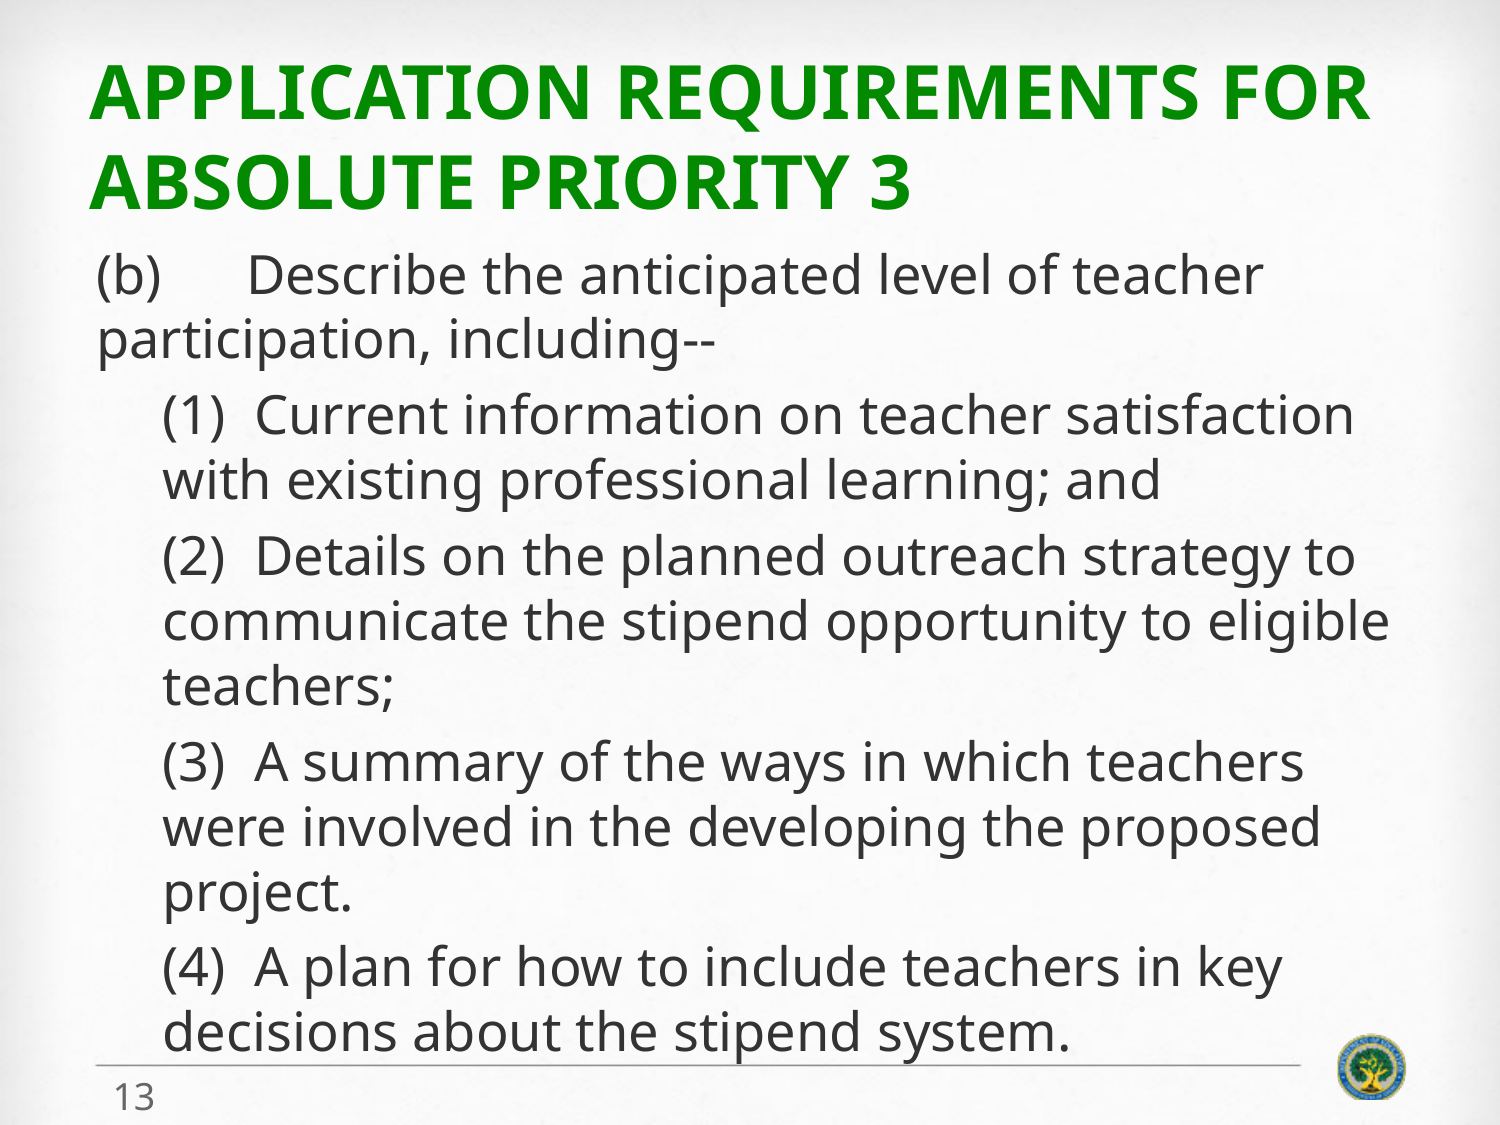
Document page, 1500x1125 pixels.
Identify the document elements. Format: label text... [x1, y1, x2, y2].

list (b) Describe the anticipated level of teacher participation, including-- (1) Current information on teacher satisfaction with existing professional learning; and (2) Details on the planned outreach strategy to communicate the stipend opportunity to eligible teachers; (3) A summary of the ways in which teachers were involved in the developing the proposed project. (4) A plan for how to include teachers in key decisions about the stipend system. [43, 232, 1457, 1096]
title Application Requirements For Absolute Priority 3 [75, 37, 1413, 232]
picture [0, 0, 1500, 1125]
slide_number 13 [112, 1096, 200, 1125]
